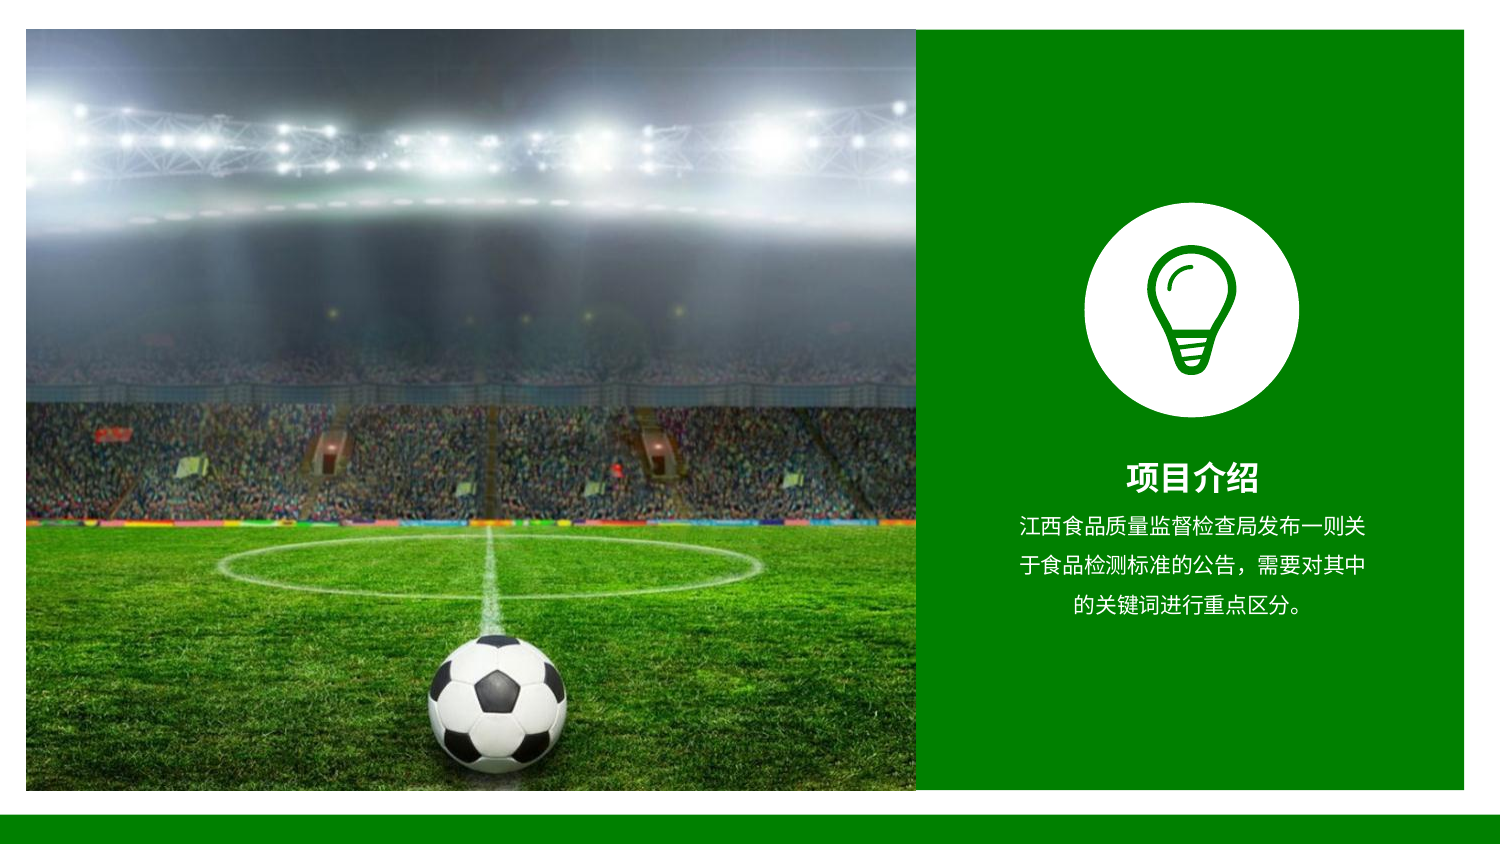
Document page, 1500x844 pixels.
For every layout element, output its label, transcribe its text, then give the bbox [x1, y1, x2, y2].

text_box [0, 814, 1500, 844]
picture [26, 29, 916, 791]
text_box [1167, 264, 1194, 292]
text_box [1147, 245, 1237, 375]
text_box [1084, 202, 1300, 418]
text_box 项目介绍 [1052, 451, 1335, 493]
text_box 江西食品质量监督检查局发布一则关于食品检测标准的公告，需要对其中的关键词进行重点区分。 [1005, 493, 1381, 624]
text_box [916, 29, 1465, 791]
